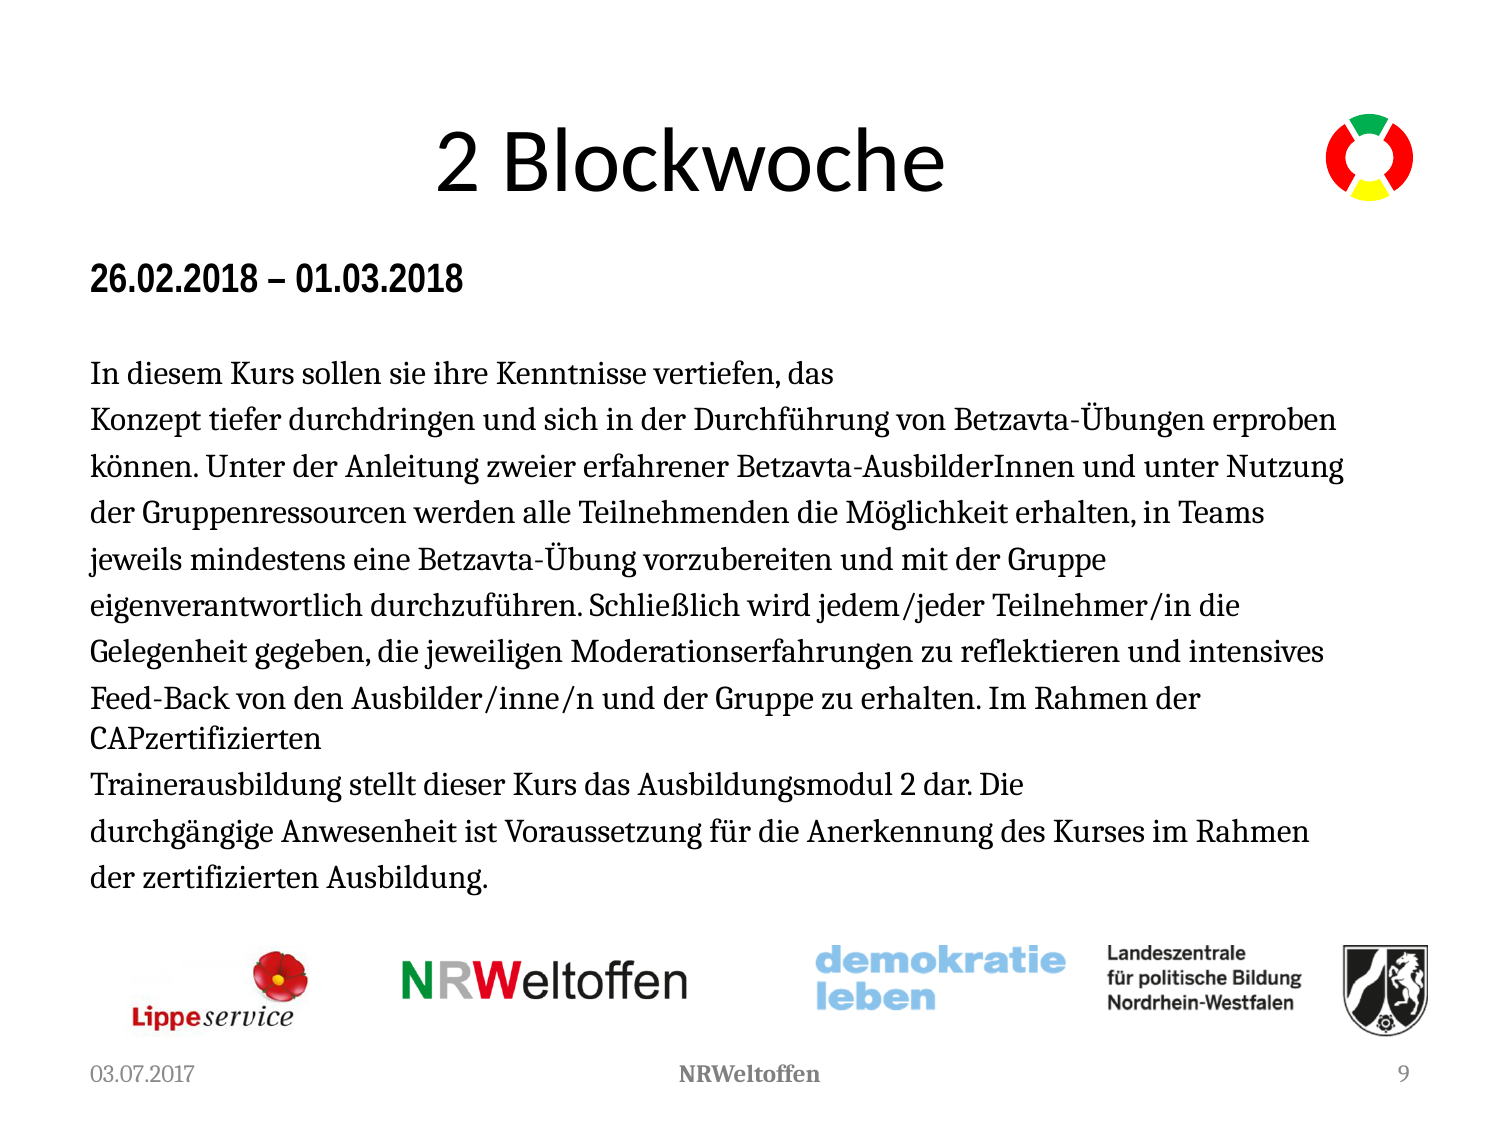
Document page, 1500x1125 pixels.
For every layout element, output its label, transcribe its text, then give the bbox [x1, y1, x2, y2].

picture [112, 945, 337, 1040]
picture [395, 945, 1428, 1037]
slide_number 9 [1074, 1042, 1425, 1103]
list 26.02.2018 – 01.03.2018 In diesem Kurs sollen sie ihre Kenntnisse vertiefen, das Konzept tiefer durchdringen und sich in der Durchführung von Betzavta-Übungen erproben können. Unter der Anleitung zweier erfahrener Betzavta-AusbilderInnen und unter Nutzung der Gruppenressourcen werden alle Teilnehmenden die Möglichkeit erhalten, in Teams jeweils mindestens eine Betzavta-Übung vorzubereiten und mit der Gruppe eigenverantwortlich durchzuführen. Schließlich wird jedem/jeder Teilnehmer/in die Gelegenheit gegeben, die jeweiligen Moderationserfahrungen zu reflektieren und intensives Feed-Back von den Ausbilder/inne/n und der Gruppe zu erhalten. Im Rahmen der CAPzertifizierten Trainerausbildung stellt dieser Kurs das Ausbildungsmodul 2 dar. Die durchgängige Anwesenheit ist Voraussetzung für die Anerkennung des Kurses im Rahmen der zertifizierten Ausbildung. [75, 243, 1425, 926]
footer NRWeltoffen [512, 1042, 988, 1103]
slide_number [75, 1042, 425, 1103]
title 2 Blockwoche [76, 78, 1306, 232]
